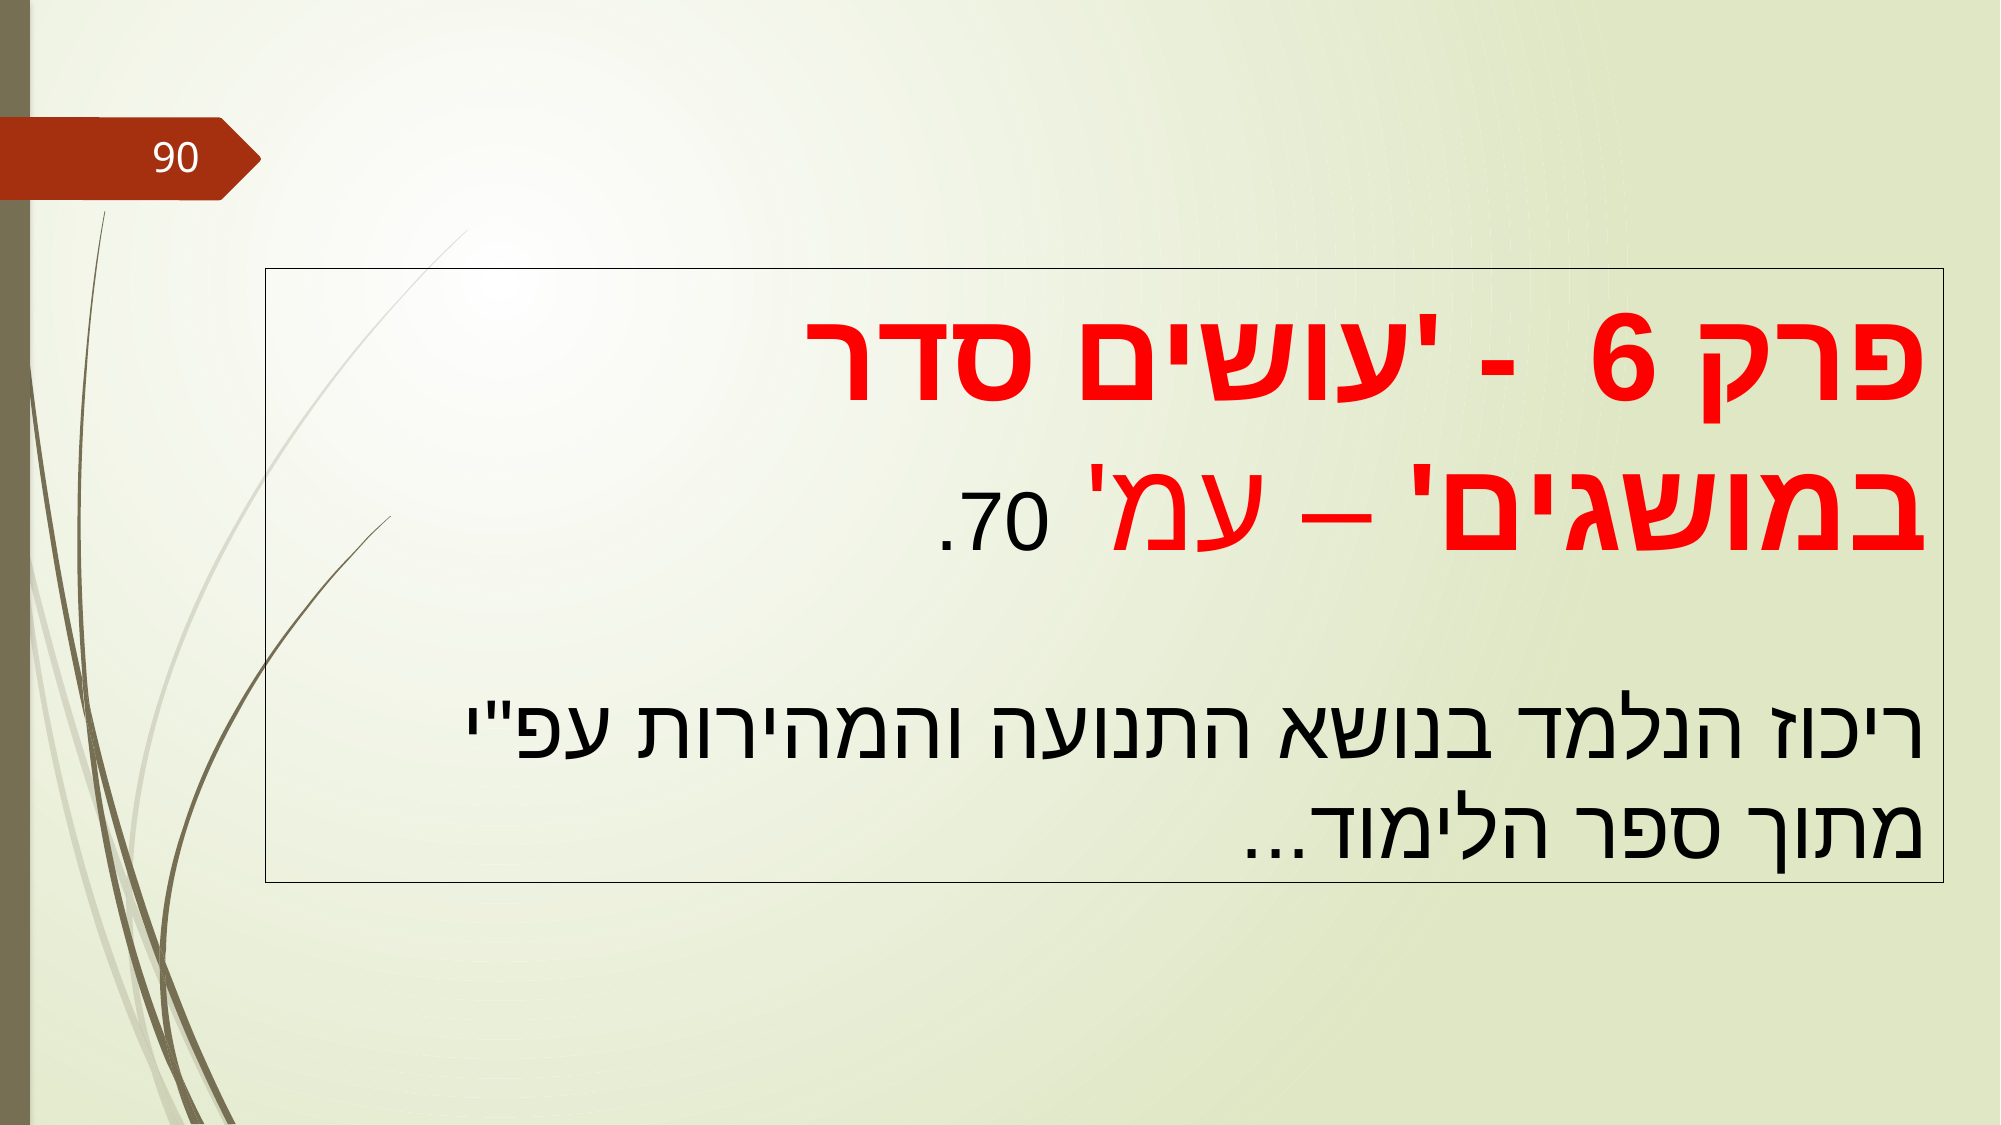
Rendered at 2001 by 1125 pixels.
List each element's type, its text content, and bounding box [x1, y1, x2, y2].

text_box פרק 6 - 'עושים סדר במושגים' – עמ' 70. ריכוז הנלמד בנושא התנועה והמהירות עפ"י מתוך ספר הלימוד... [265, 268, 1944, 883]
slide_number 90 [87, 129, 216, 190]
